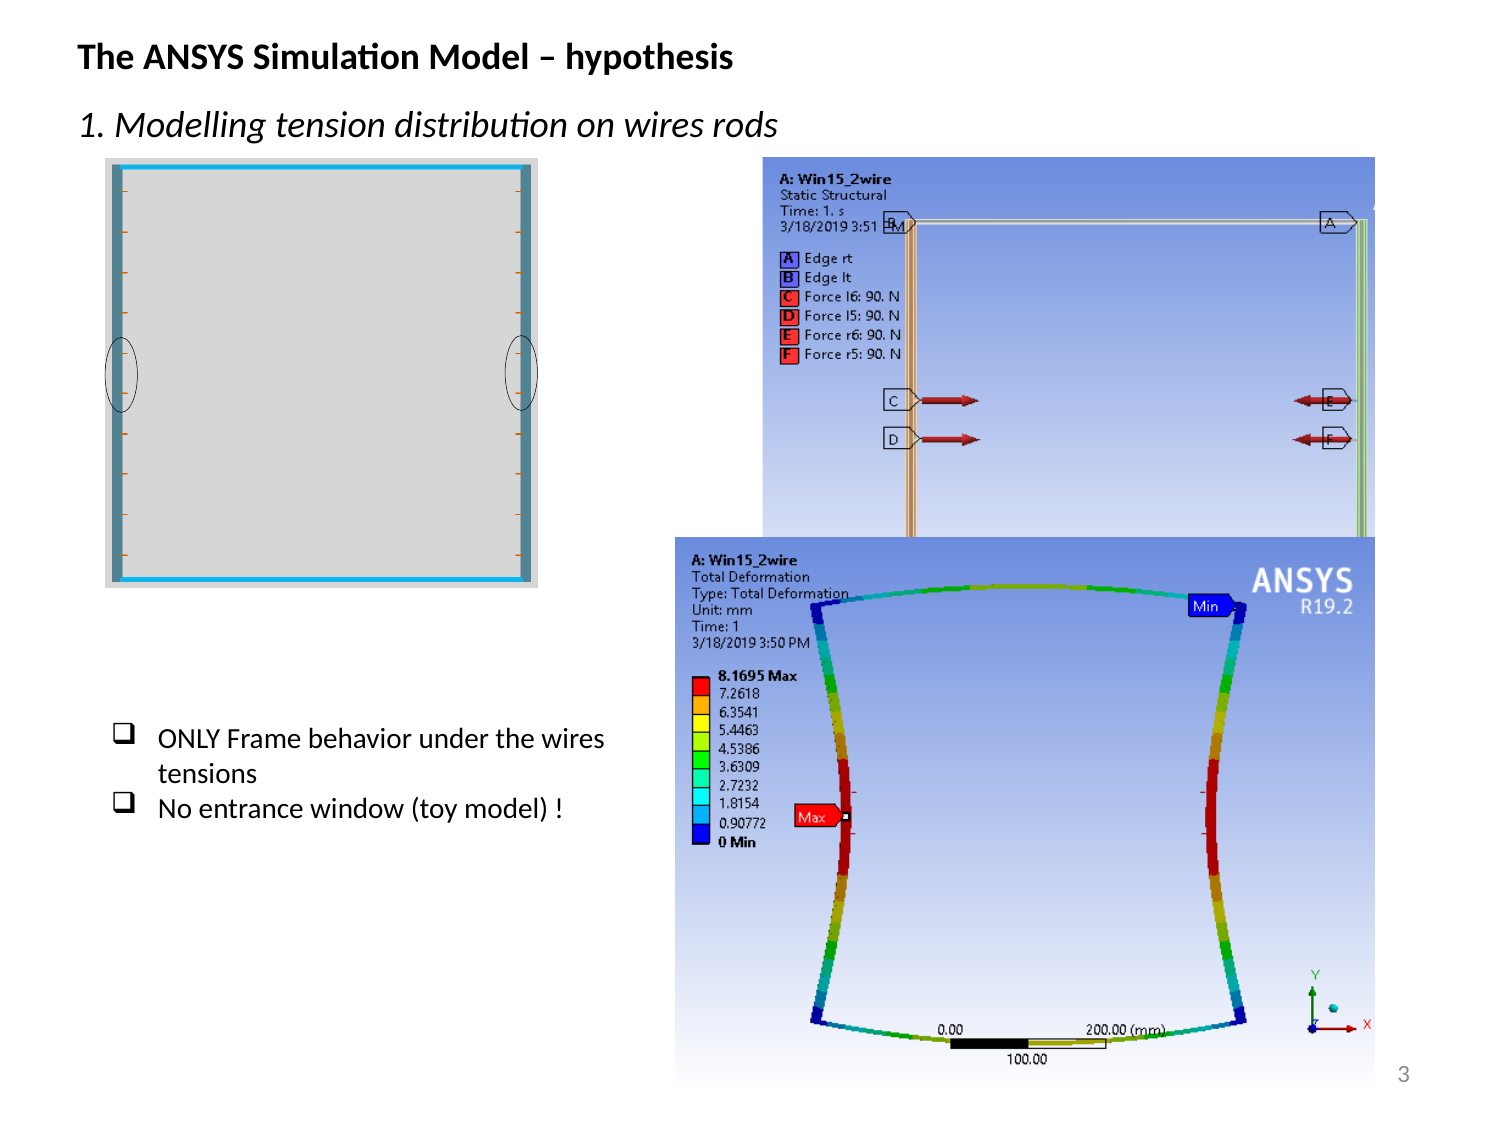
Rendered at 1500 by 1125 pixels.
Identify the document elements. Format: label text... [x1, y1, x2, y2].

picture [674, 157, 1376, 1088]
text_box The ANSYS Simulation Model – hypothesis 1. Modelling tension distribution on wires rods [62, 24, 857, 153]
text_box ONLY Frame behavior under the wires tensions No entrance window (toy model) ! [96, 712, 650, 832]
slide_number 3 [1074, 1042, 1425, 1103]
picture [104, 158, 538, 588]
